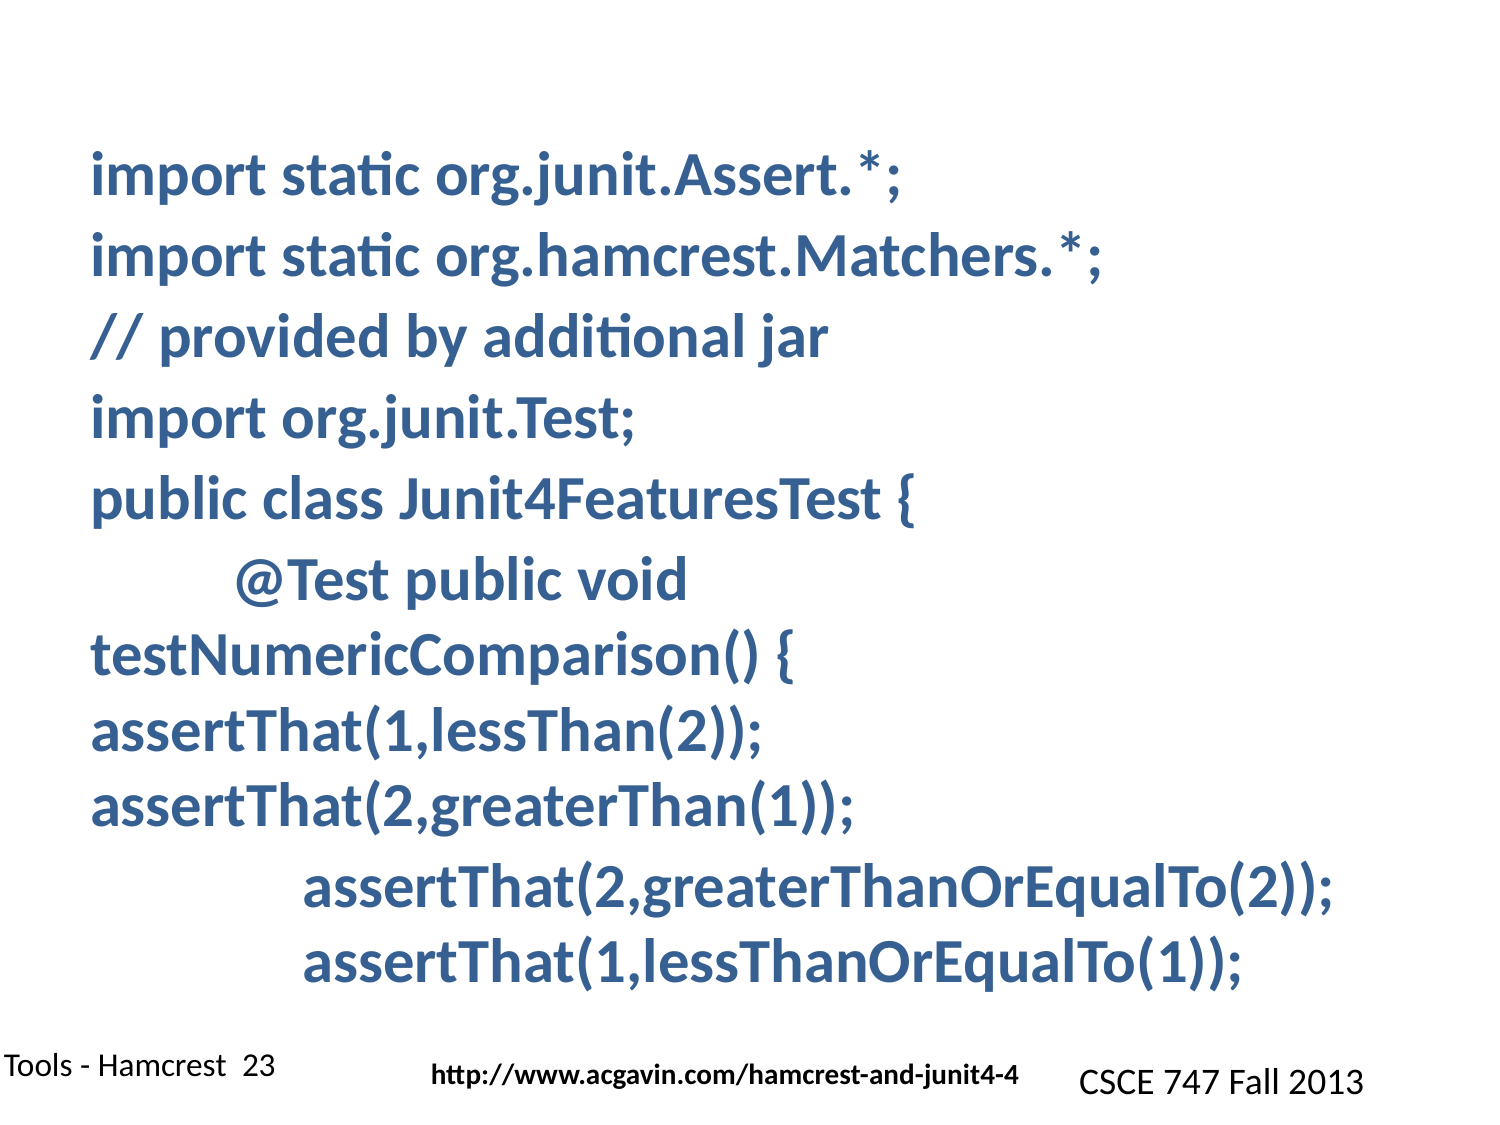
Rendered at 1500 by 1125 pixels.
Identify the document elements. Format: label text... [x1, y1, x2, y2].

footer http://www.acgavin.com/hamcrest-and-junit4-4 [412, 1042, 1038, 1103]
list import static org.junit.Assert.*; import static org.hamcrest.Matchers.*; // provided by additional jar import org.junit.Test; public class Junit4FeaturesTest { @Test public void testNumericComparison() { assertThat(1,lessThan(2)); assertThat(2,greaterThan(1)); assertThat(2,greaterThanOrEqualTo(2)); assertThat(1,lessThanOrEqualTo(1)); [75, 125, 1475, 1005]
